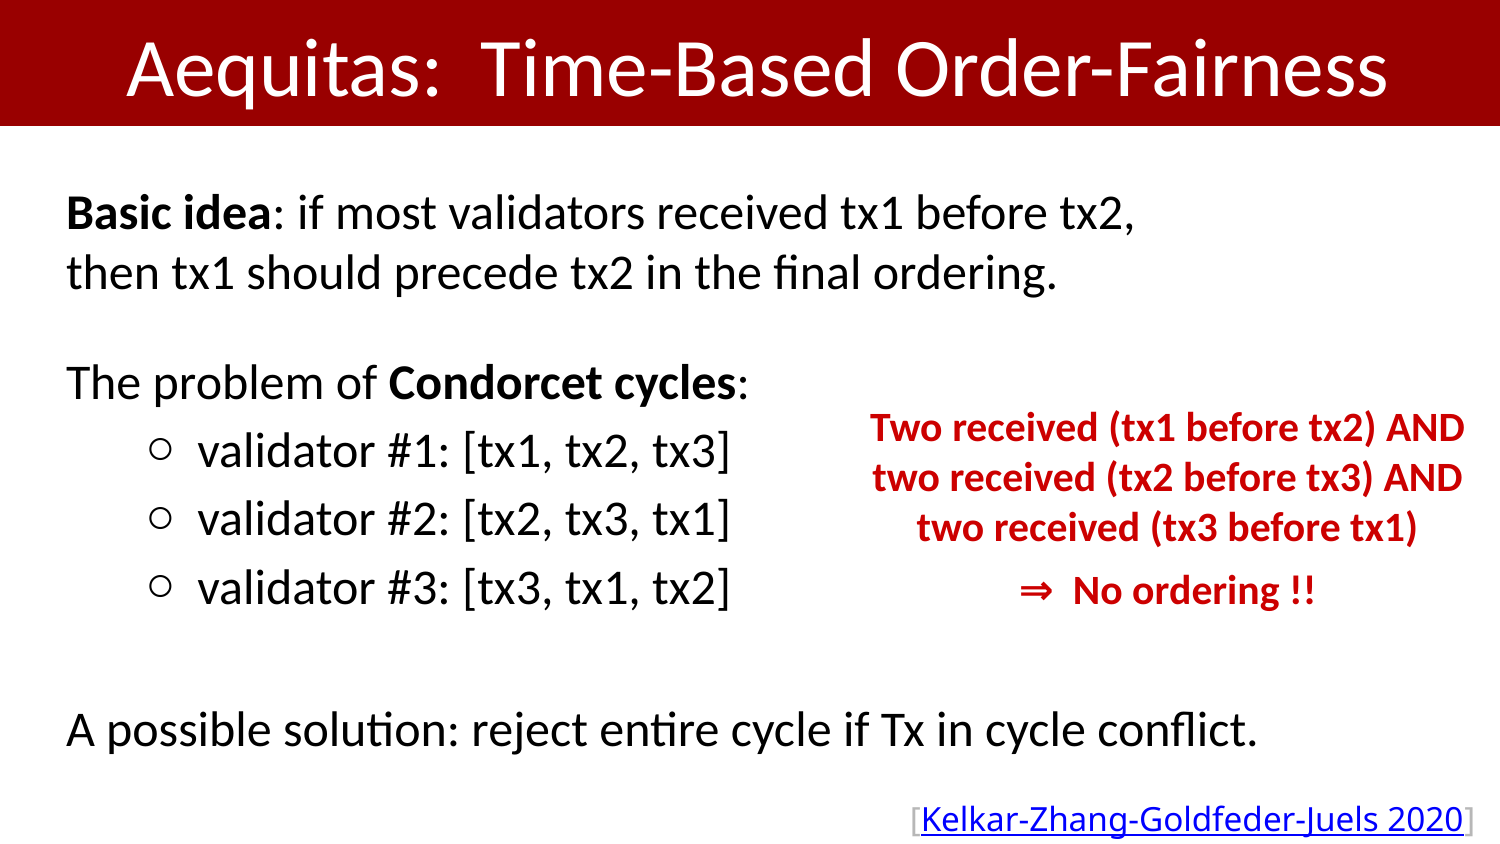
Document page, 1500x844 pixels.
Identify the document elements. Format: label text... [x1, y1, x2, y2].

text_box A possible solution: reject entire cycle if Tx in cycle conflict. [51, 672, 1408, 772]
list Basic idea: if most validators received tx1 before tx2, then tx1 should precede tx2 in the final ordering. The problem of Condorcet cycles: validator #1: [tx1, tx2, tx3] validator #2: [tx2, tx3, tx1] validator #3: [tx3, tx1, tx2] [50, 163, 1450, 658]
list Two received (tx1 before tx2) AND two received (tx2 before tx3) AND two received (tx3 before tx1) ⇒ No ordering !! [778, 392, 1500, 620]
title Aequitas: Time-Based Order-Fairness [0, 0, 1500, 126]
text_box [Kelkar-Zhang-Goldfeder-Juels 2020] [894, 776, 1500, 844]
